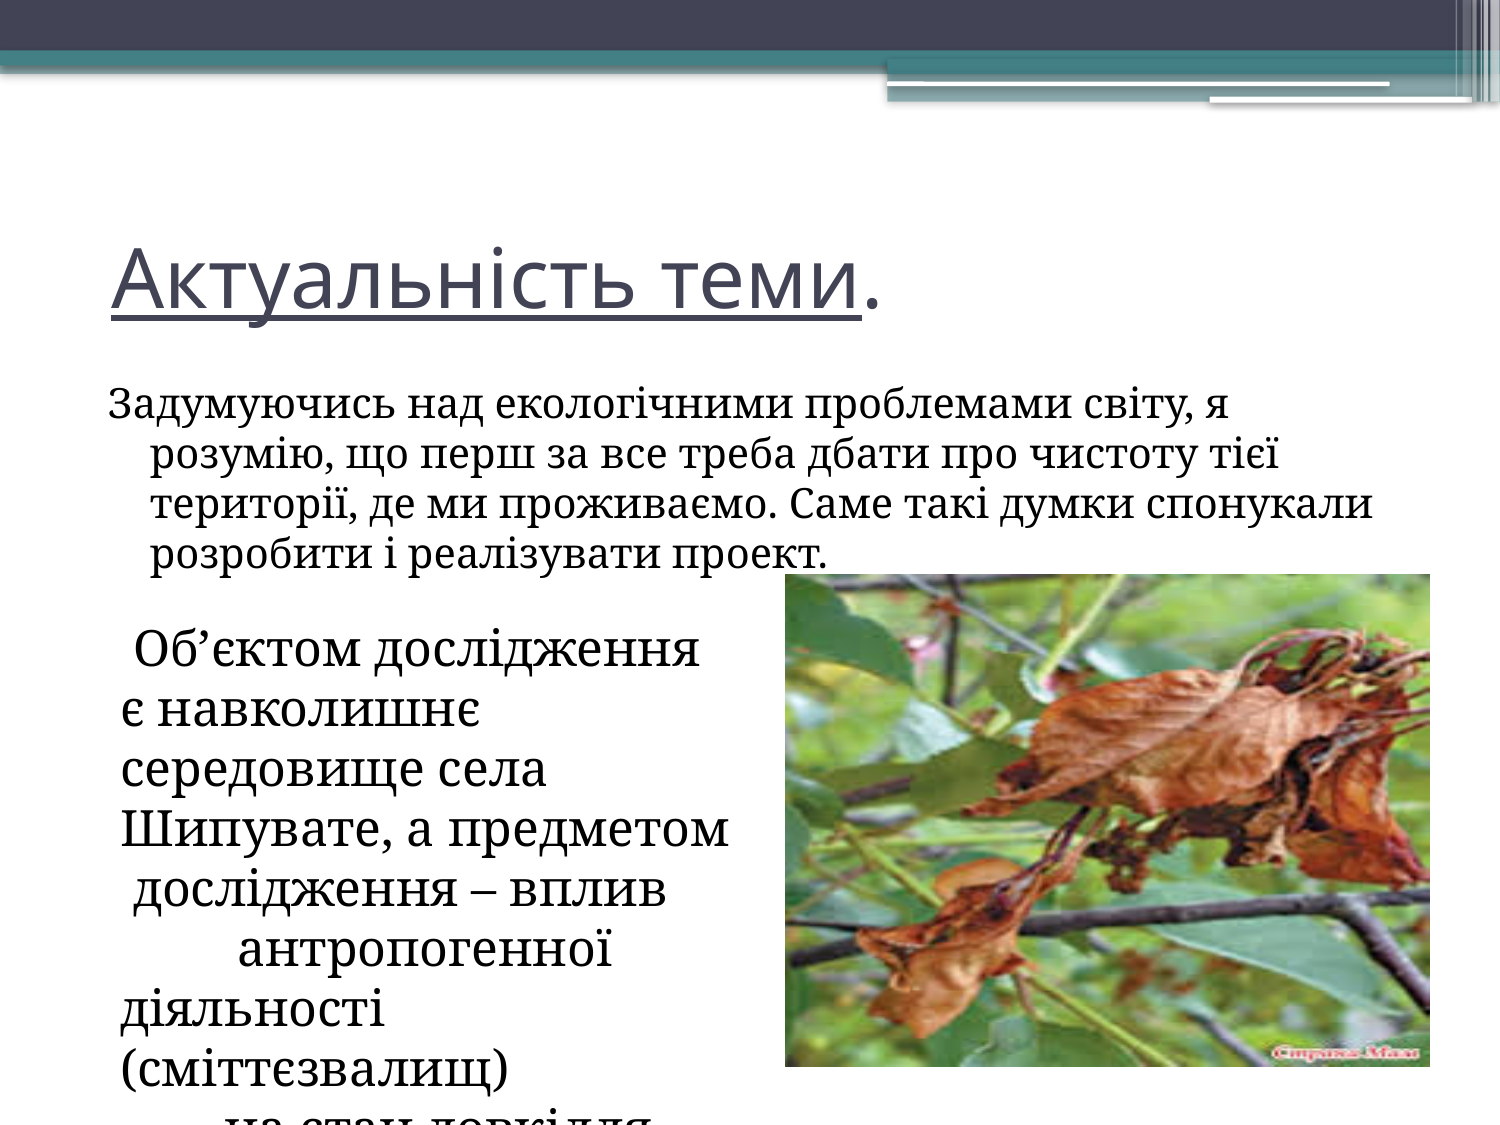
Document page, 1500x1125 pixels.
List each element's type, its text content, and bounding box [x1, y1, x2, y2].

picture [784, 573, 1430, 1067]
list Задумуючись над екологічними проблемами світу, я розумію, що перш за все треба дбати про чистоту тієї території, де ми проживаємо. Саме такі думки спонукали розробити і реалізувати проект. [75, 368, 1425, 1079]
title Актуальність теми. [75, 187, 1425, 363]
text_box Об’єктом дослідження є навколишнє середовище села Шипувате, а предметом дослідження – вплив антропогенної діяльності (сміттєзвалищ) на стан довкілля [105, 609, 750, 1125]
